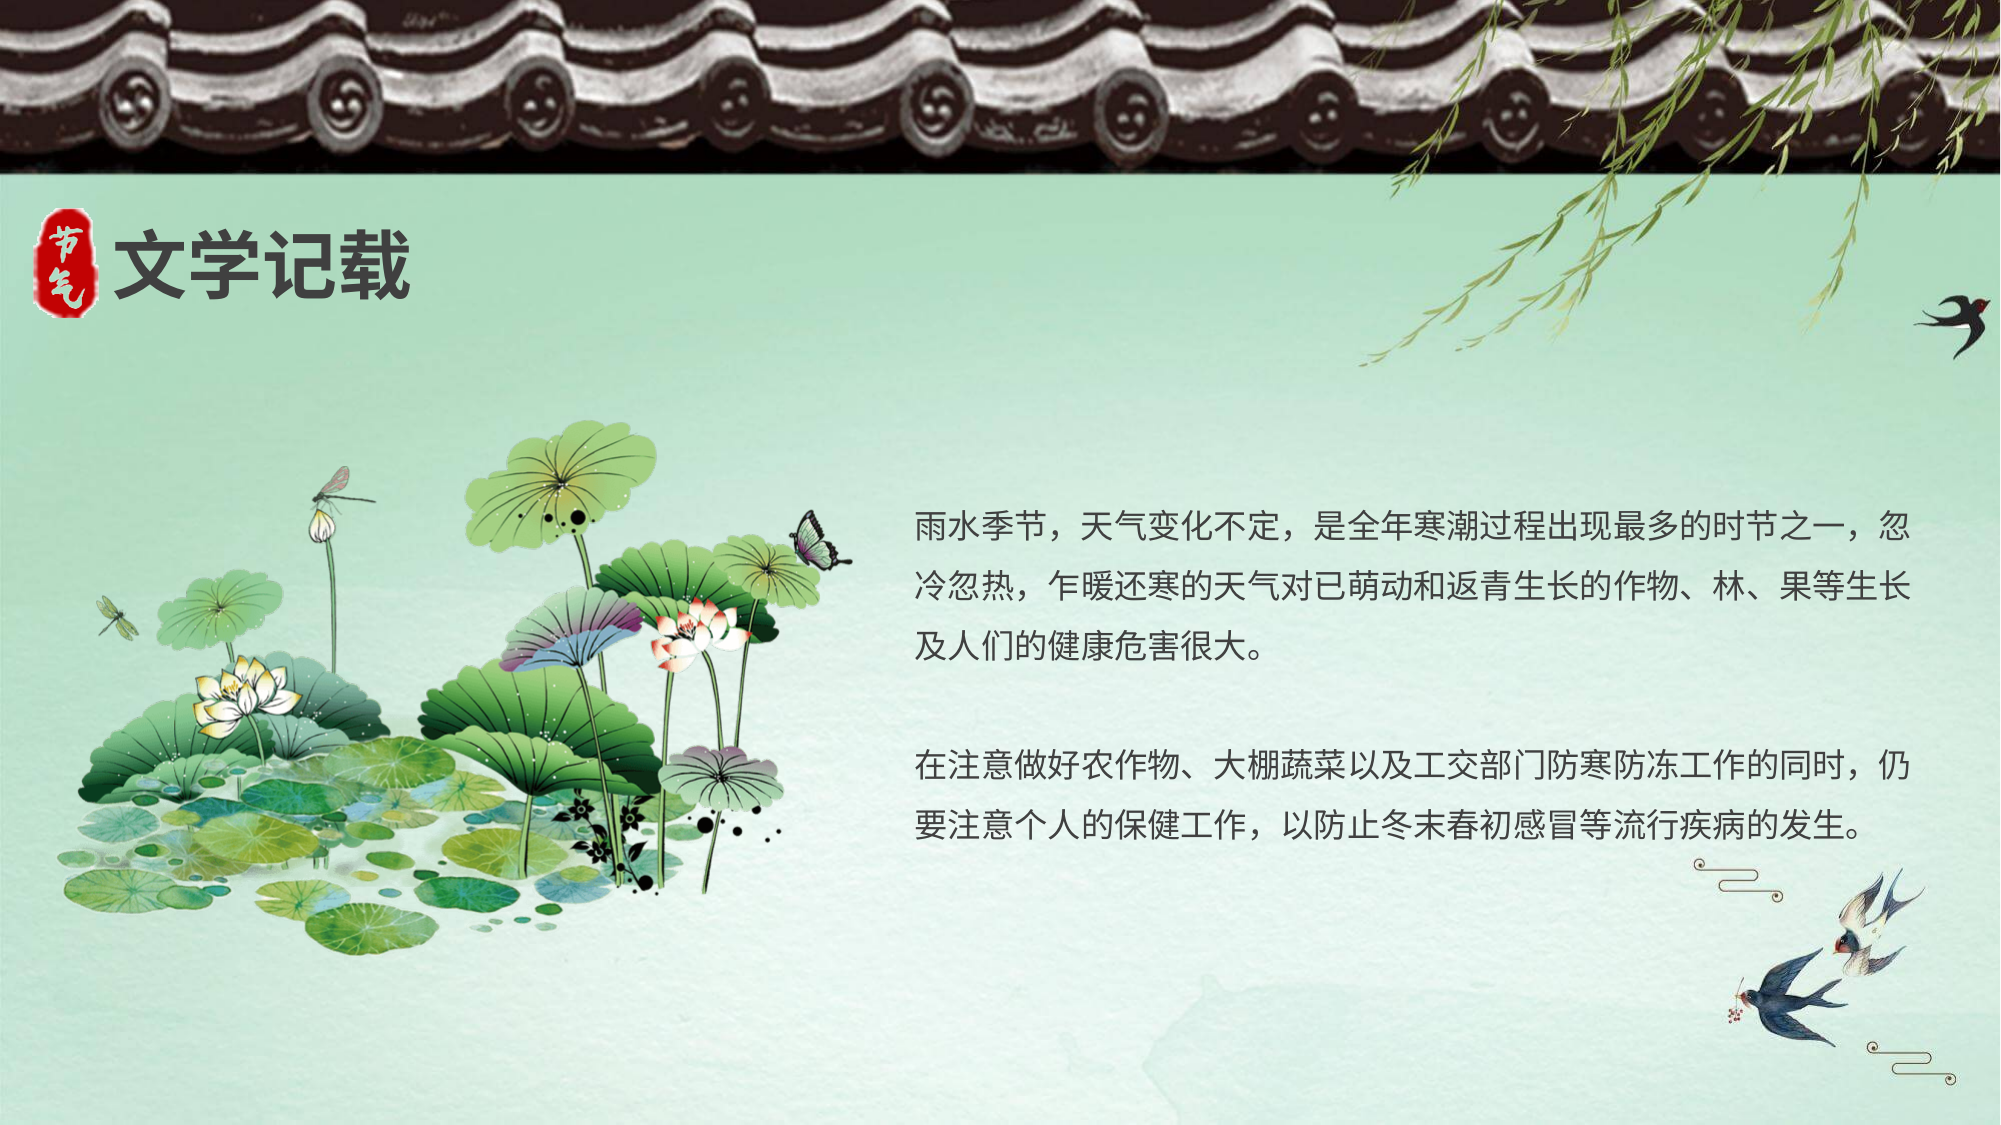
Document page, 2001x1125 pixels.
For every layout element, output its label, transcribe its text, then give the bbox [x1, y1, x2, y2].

text_box 雨水季节，天气变化不定，是全年寒潮过程出现最多的时节之一，忽冷忽热，乍暖还寒的天气对已萌动和返青生长的作物、林、果等生长及人们的健康危害很大。 在注意做好农作物、大棚蔬菜以及工交部门防寒防冻工作的同时，仍要注意个人的保健工作，以防止冬末春初感冒等流行疾病的发生。 [901, 477, 1932, 852]
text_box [12, 201, 503, 318]
picture [0, 0, 2001, 1125]
